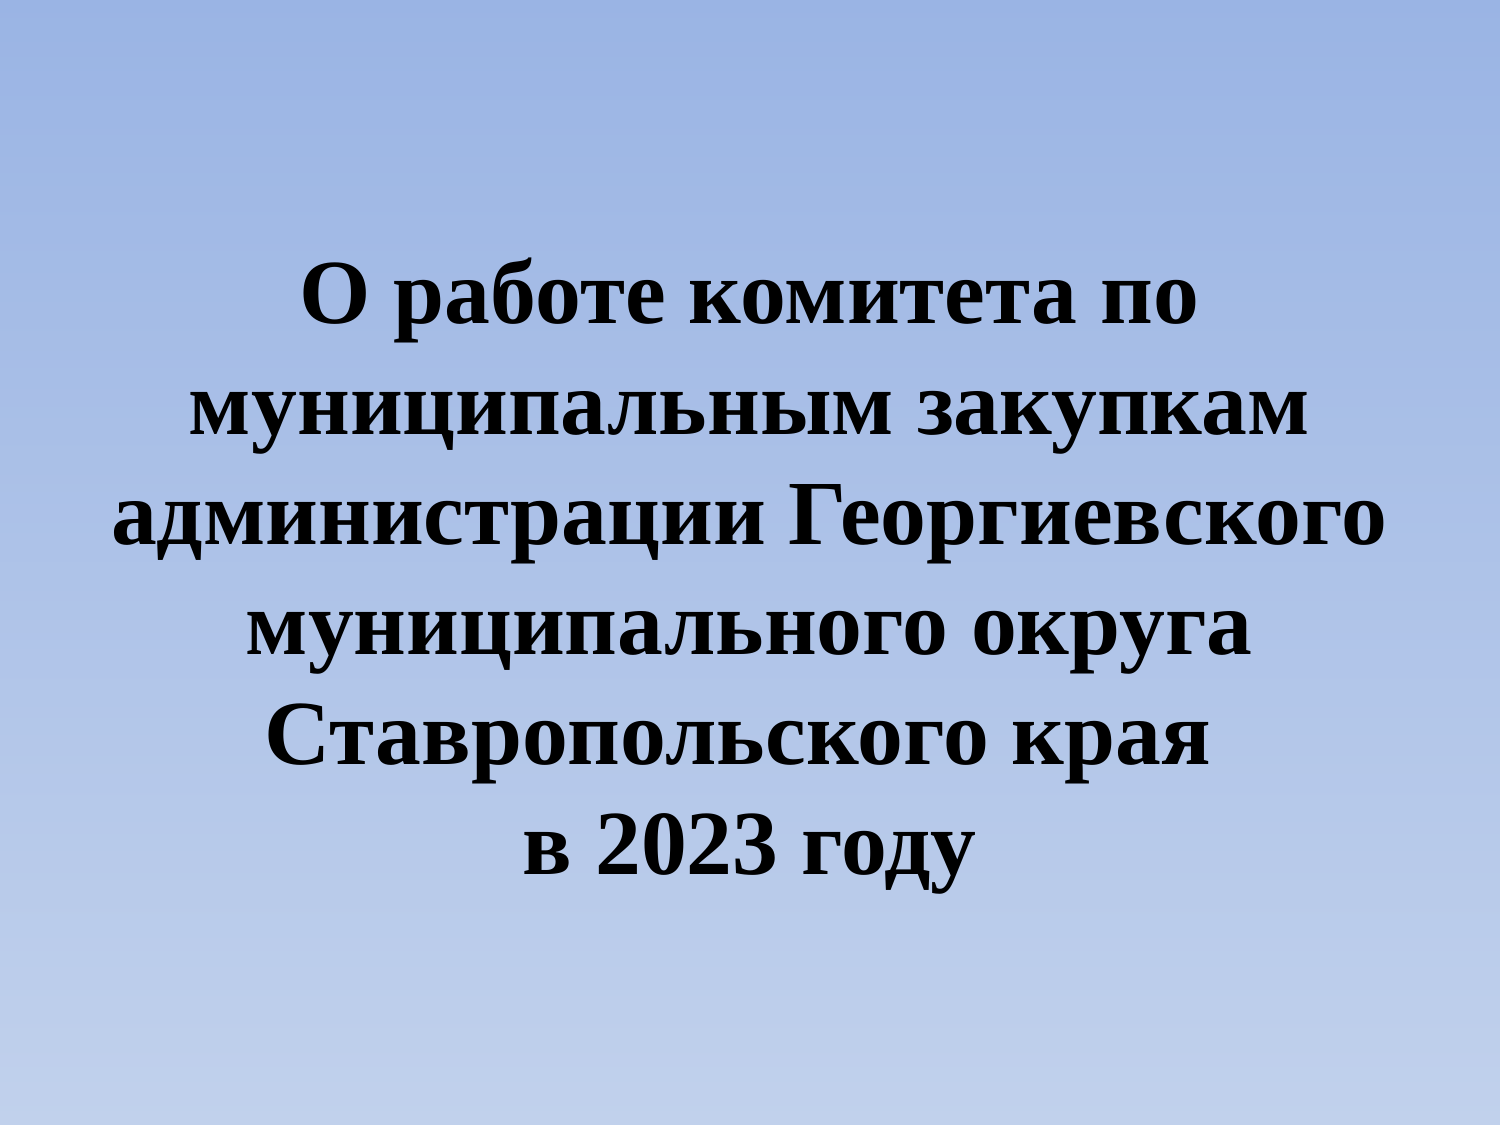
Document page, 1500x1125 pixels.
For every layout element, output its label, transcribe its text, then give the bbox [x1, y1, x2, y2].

title О работе комитета по муниципальным закупкам администрации Георгиевского муниципального округа Ставропольского края в 2023 году [0, 0, 1500, 1125]
